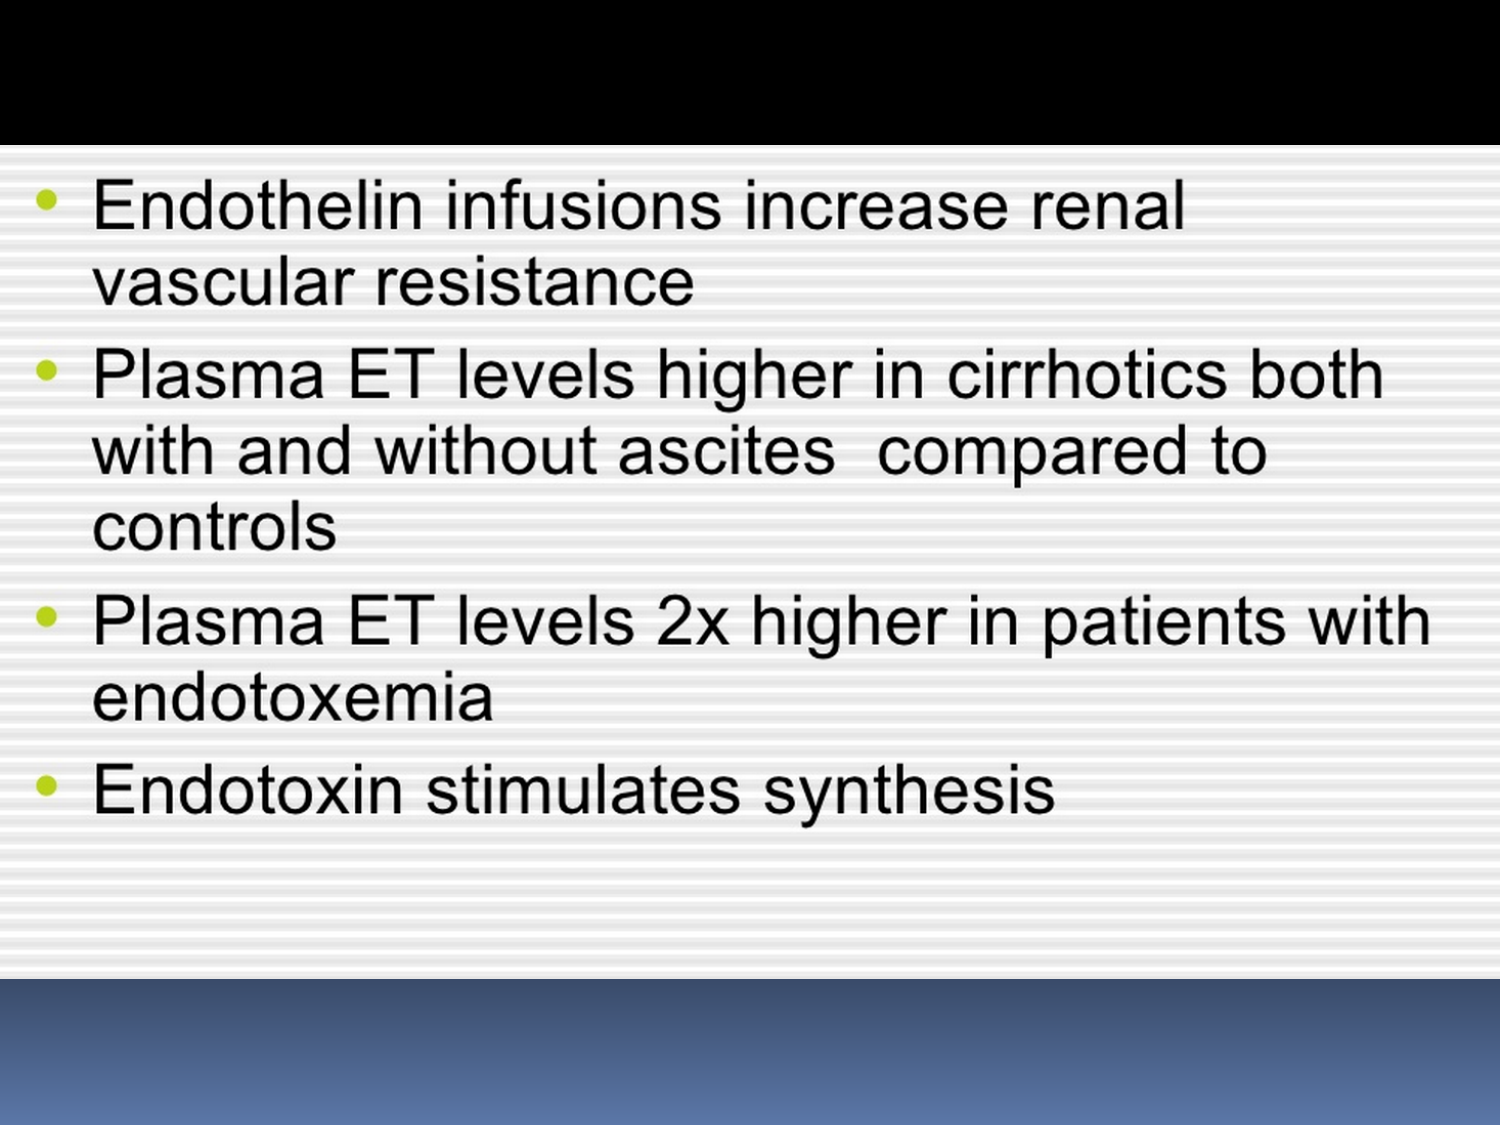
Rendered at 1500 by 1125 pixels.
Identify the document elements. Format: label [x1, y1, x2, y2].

picture [0, 145, 1500, 980]
